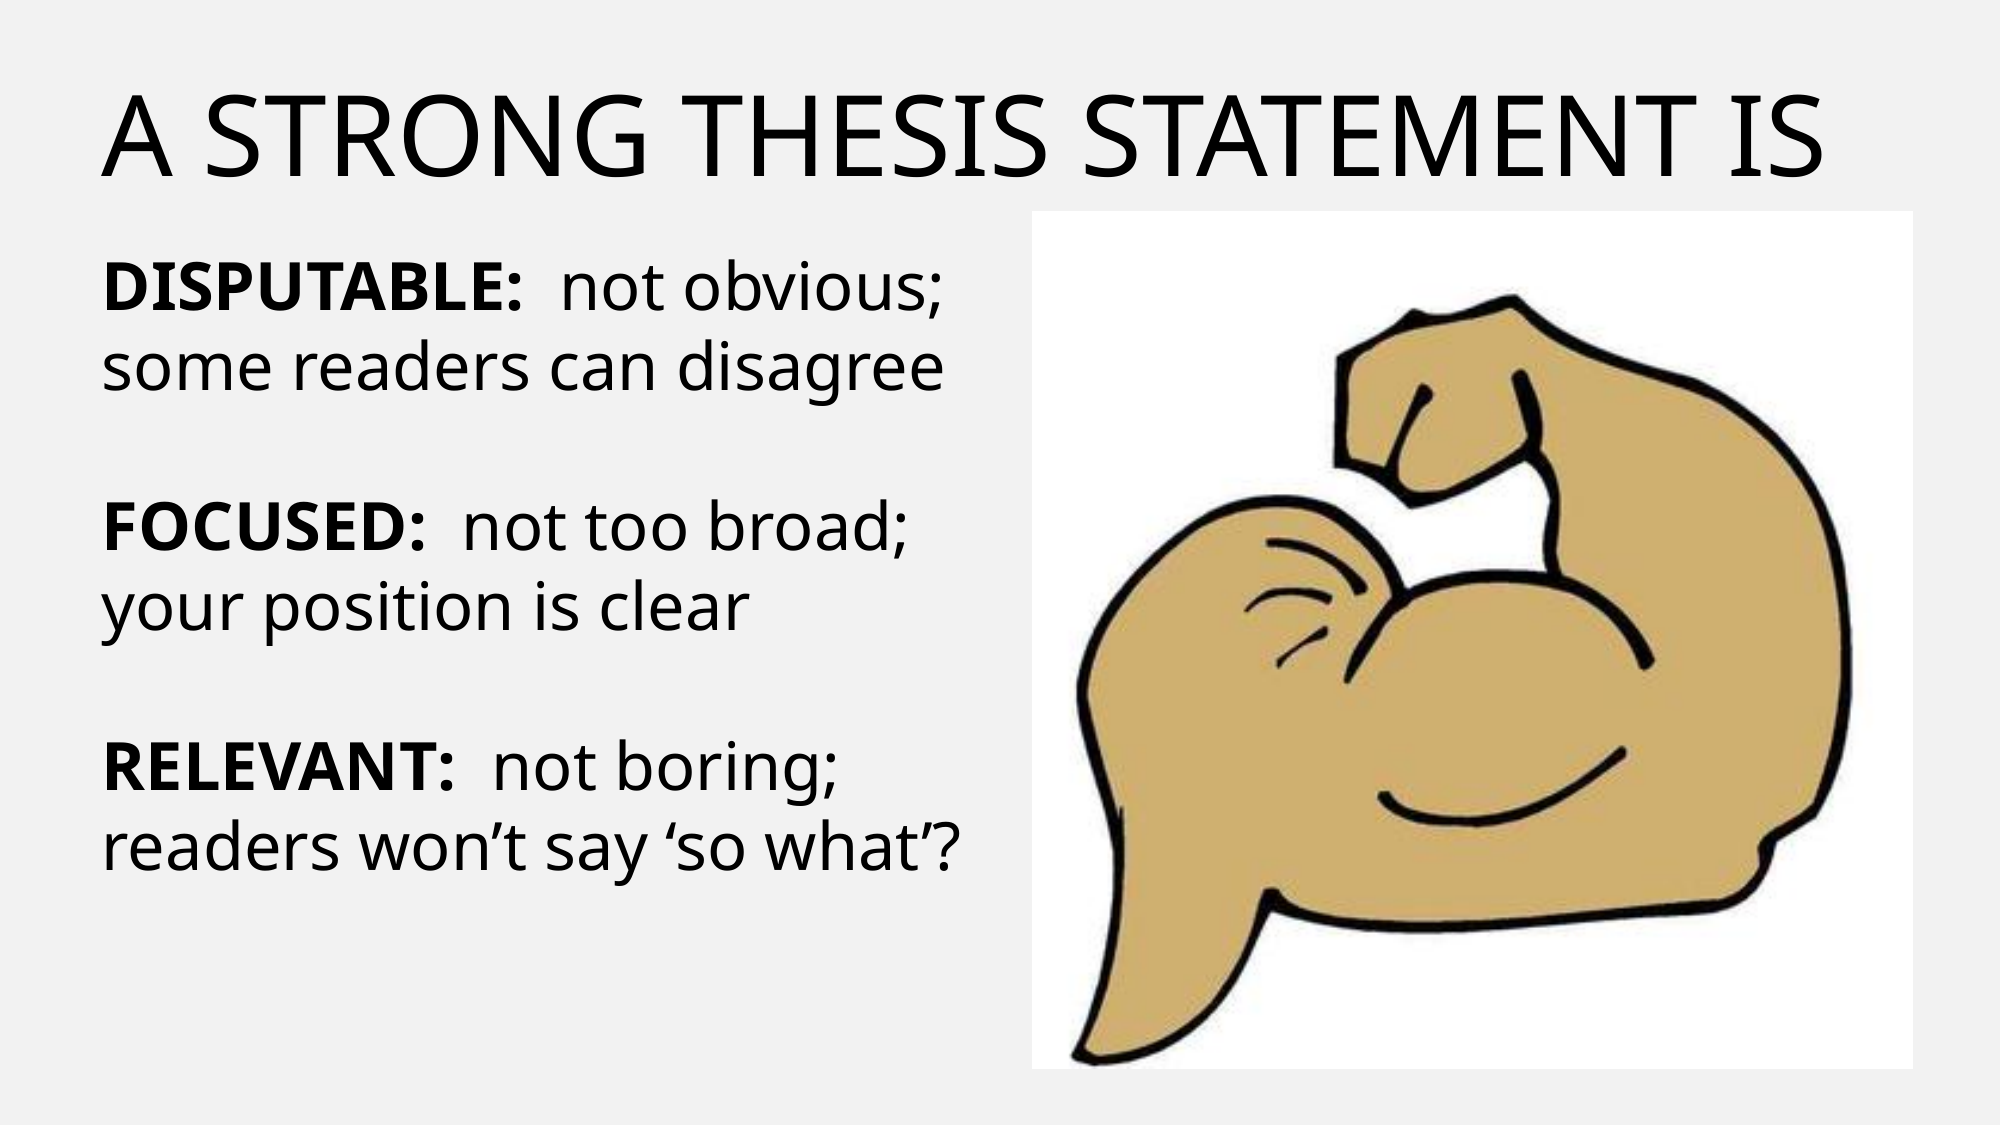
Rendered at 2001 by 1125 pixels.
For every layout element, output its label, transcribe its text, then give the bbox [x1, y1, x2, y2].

picture [1032, 211, 1913, 1069]
text_box A STRONG THESIS STATEMENT IS DISPUTABLE: not obvious; some readers can disagree FOCUSED: not too broad; your position is clear RELEVANT: not boring; readers won’t say ‘so what’? [86, 56, 1861, 936]
